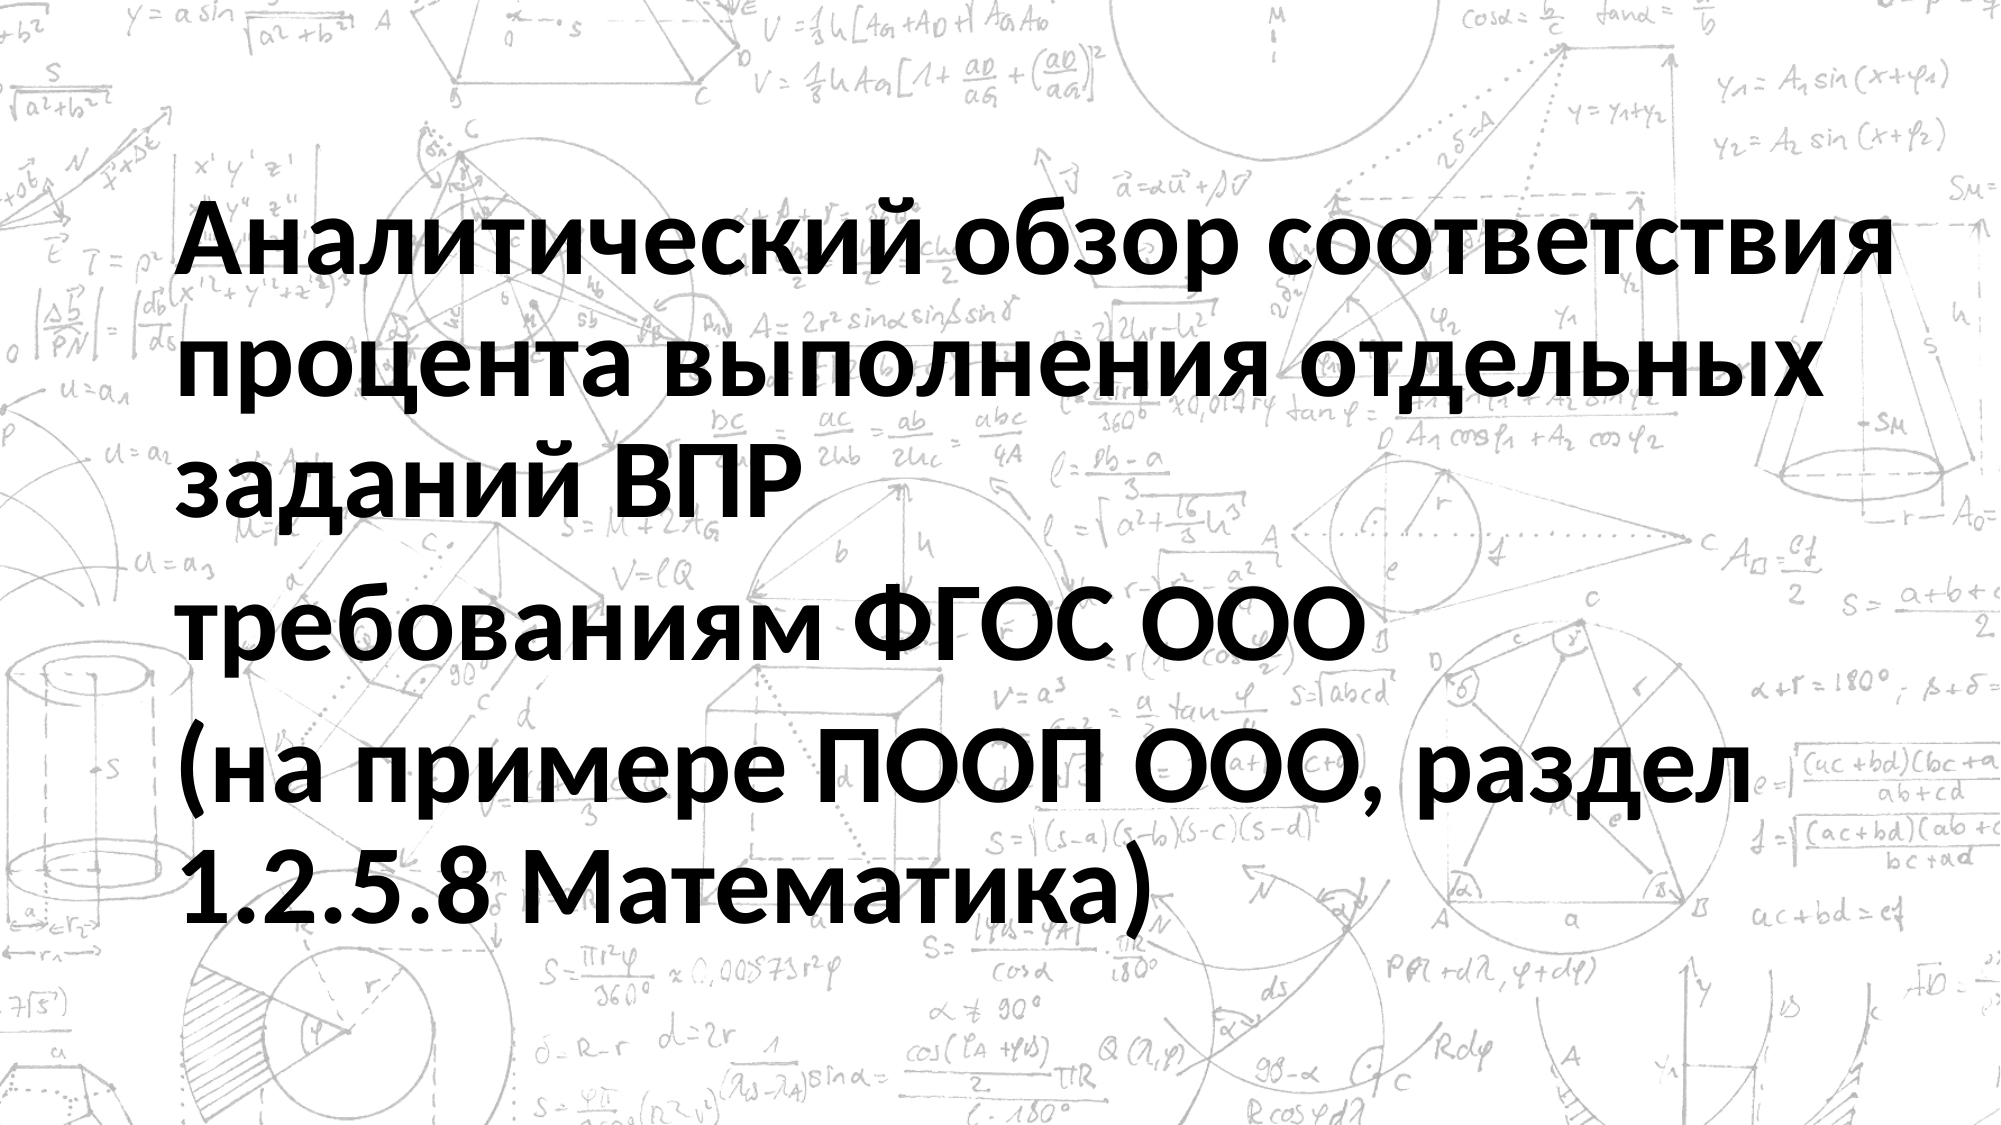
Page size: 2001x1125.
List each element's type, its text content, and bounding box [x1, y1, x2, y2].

list Аналитический обзор соответствия процента выполнения отдельных заданий ВПР требованиям ФГОС ООО (на примере ПООП ООО, раздел 1.2.5.8 Математика) [159, 170, 1917, 1098]
picture [0, 0, 2001, 1125]
